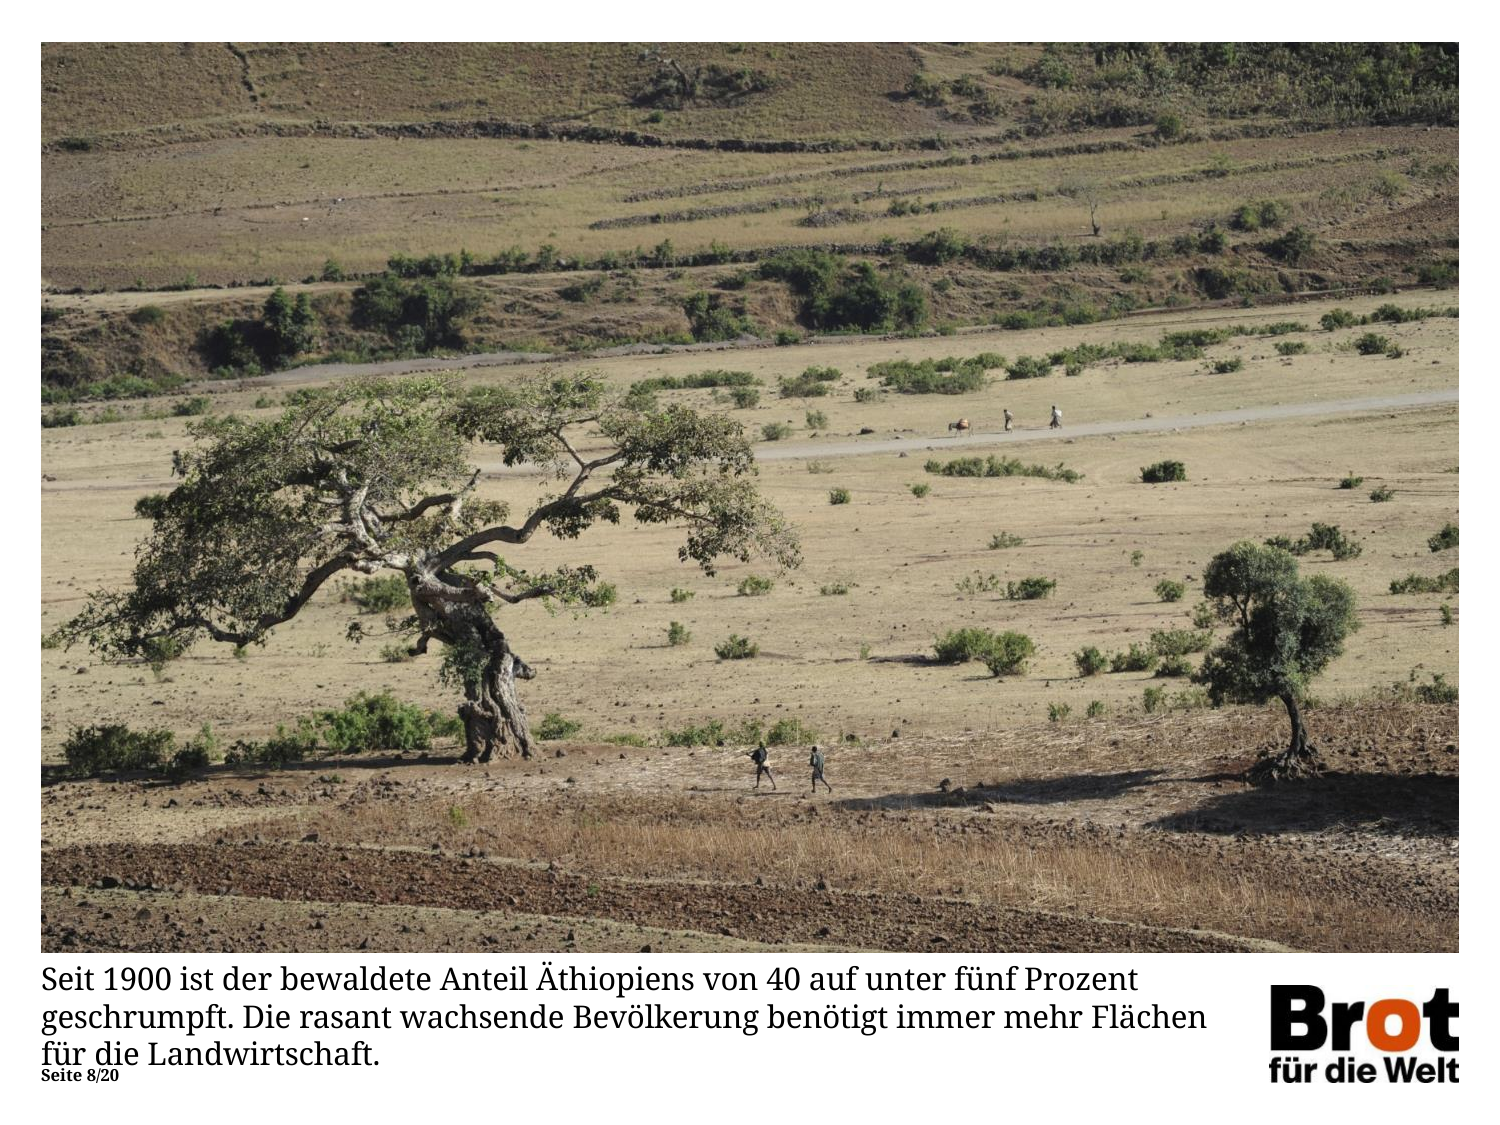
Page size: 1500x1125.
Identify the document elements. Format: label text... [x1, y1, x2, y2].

text_box Seit 1900 ist der bewaldete Anteil Äthiopiens von 40 auf unter fünf Prozent geschrumpft. Die rasant wachsende Bevölkerung benötigt immer mehr Flächen für die Landwirtschaft. [41, 959, 1270, 1080]
picture [1269, 985, 1459, 1083]
picture [40, 42, 1460, 953]
